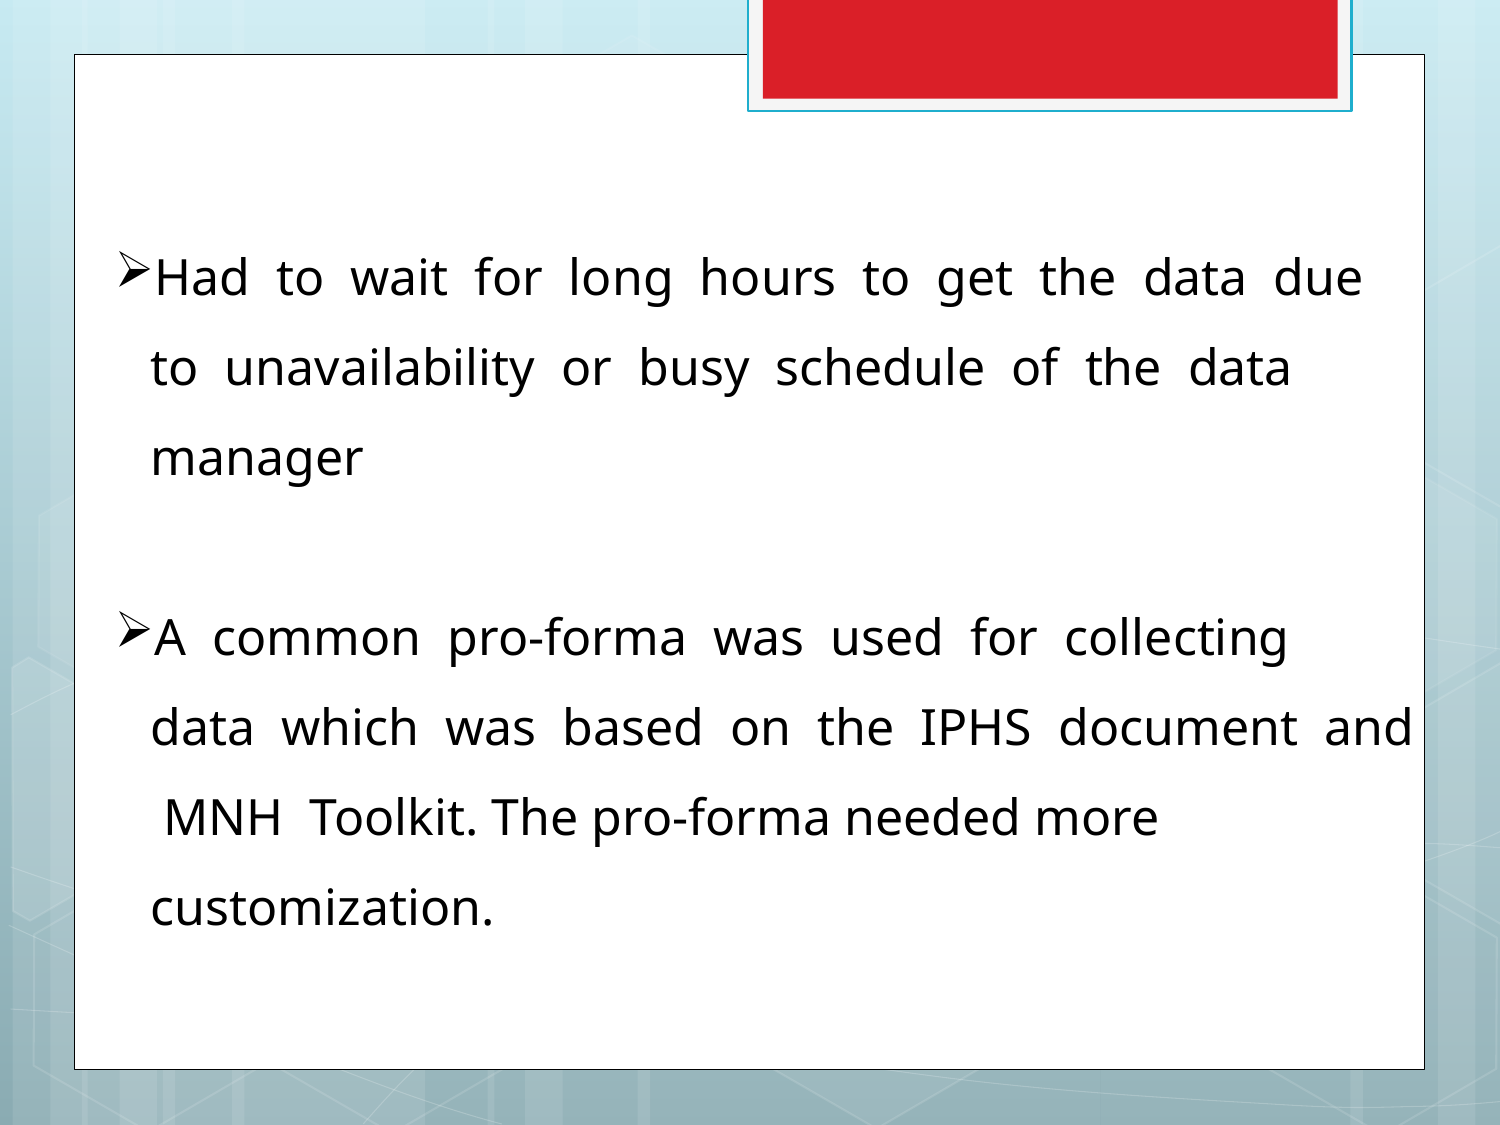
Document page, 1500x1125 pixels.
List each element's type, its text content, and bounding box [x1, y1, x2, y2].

text_box Had to wait for long hours to get the data due to unavailability or busy schedule of the data manager A common pro-forma was used for collecting data which was based on the IPHS document and MNH Toolkit. The pro-forma needed more customization. [100, 208, 1436, 1003]
